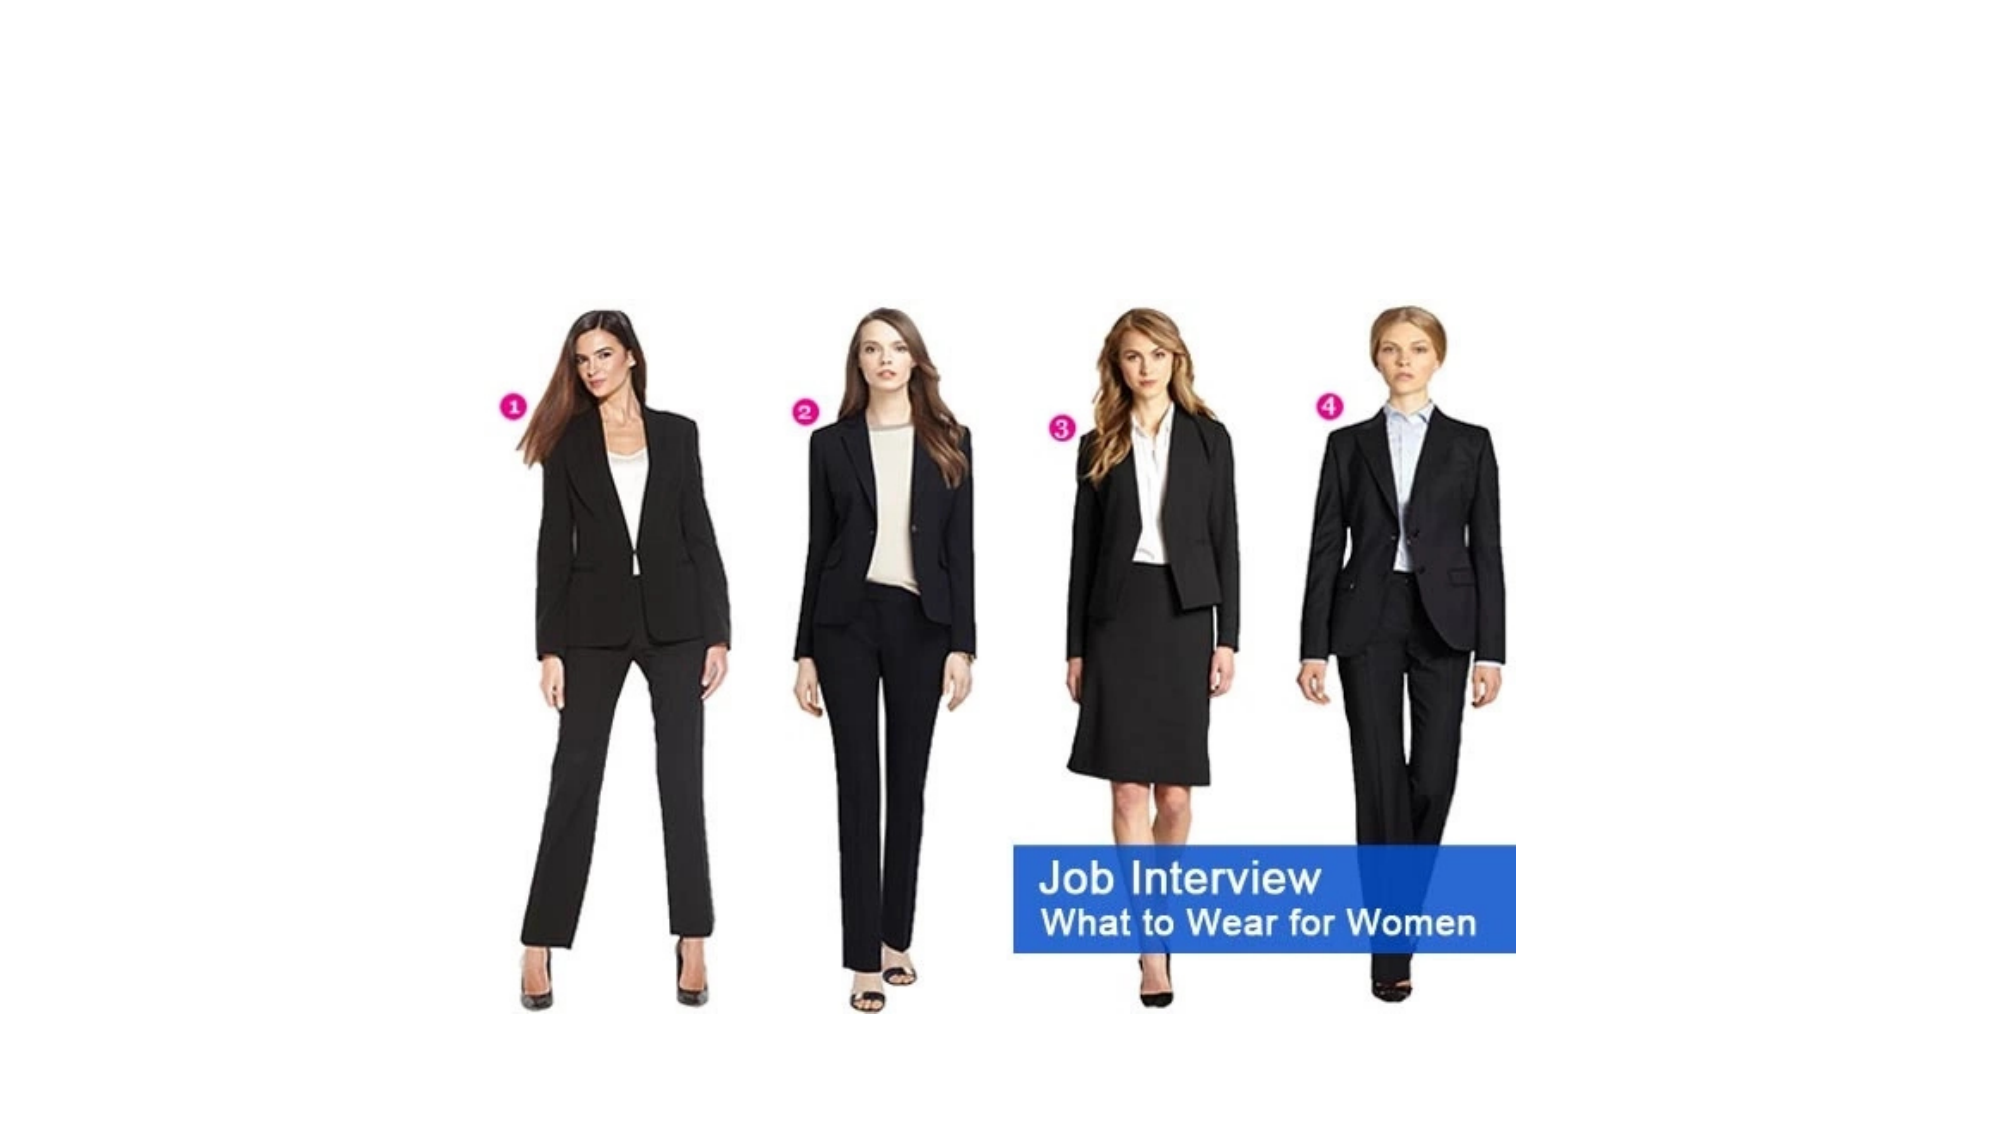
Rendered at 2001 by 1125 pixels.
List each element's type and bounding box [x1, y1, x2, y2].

list [483, 299, 1516, 1014]
